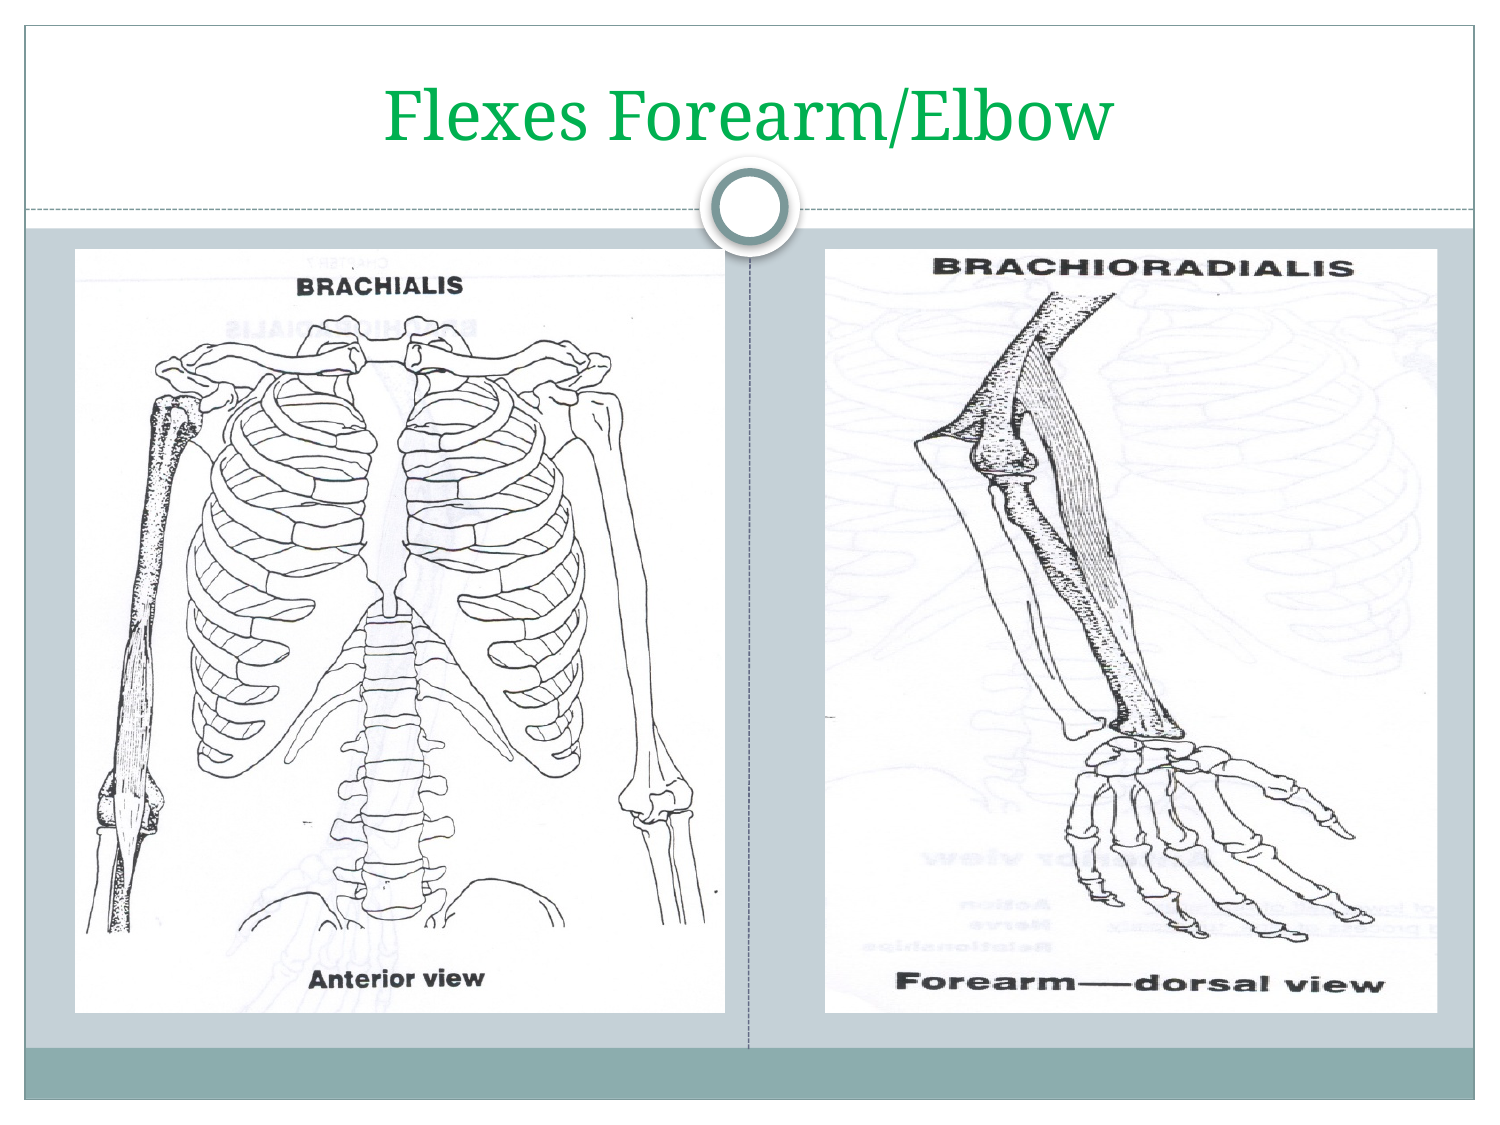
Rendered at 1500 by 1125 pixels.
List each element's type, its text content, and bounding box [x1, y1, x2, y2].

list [824, 249, 1438, 1013]
title Flexes Forearm/Elbow [49, 37, 1450, 162]
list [74, 249, 726, 1013]
